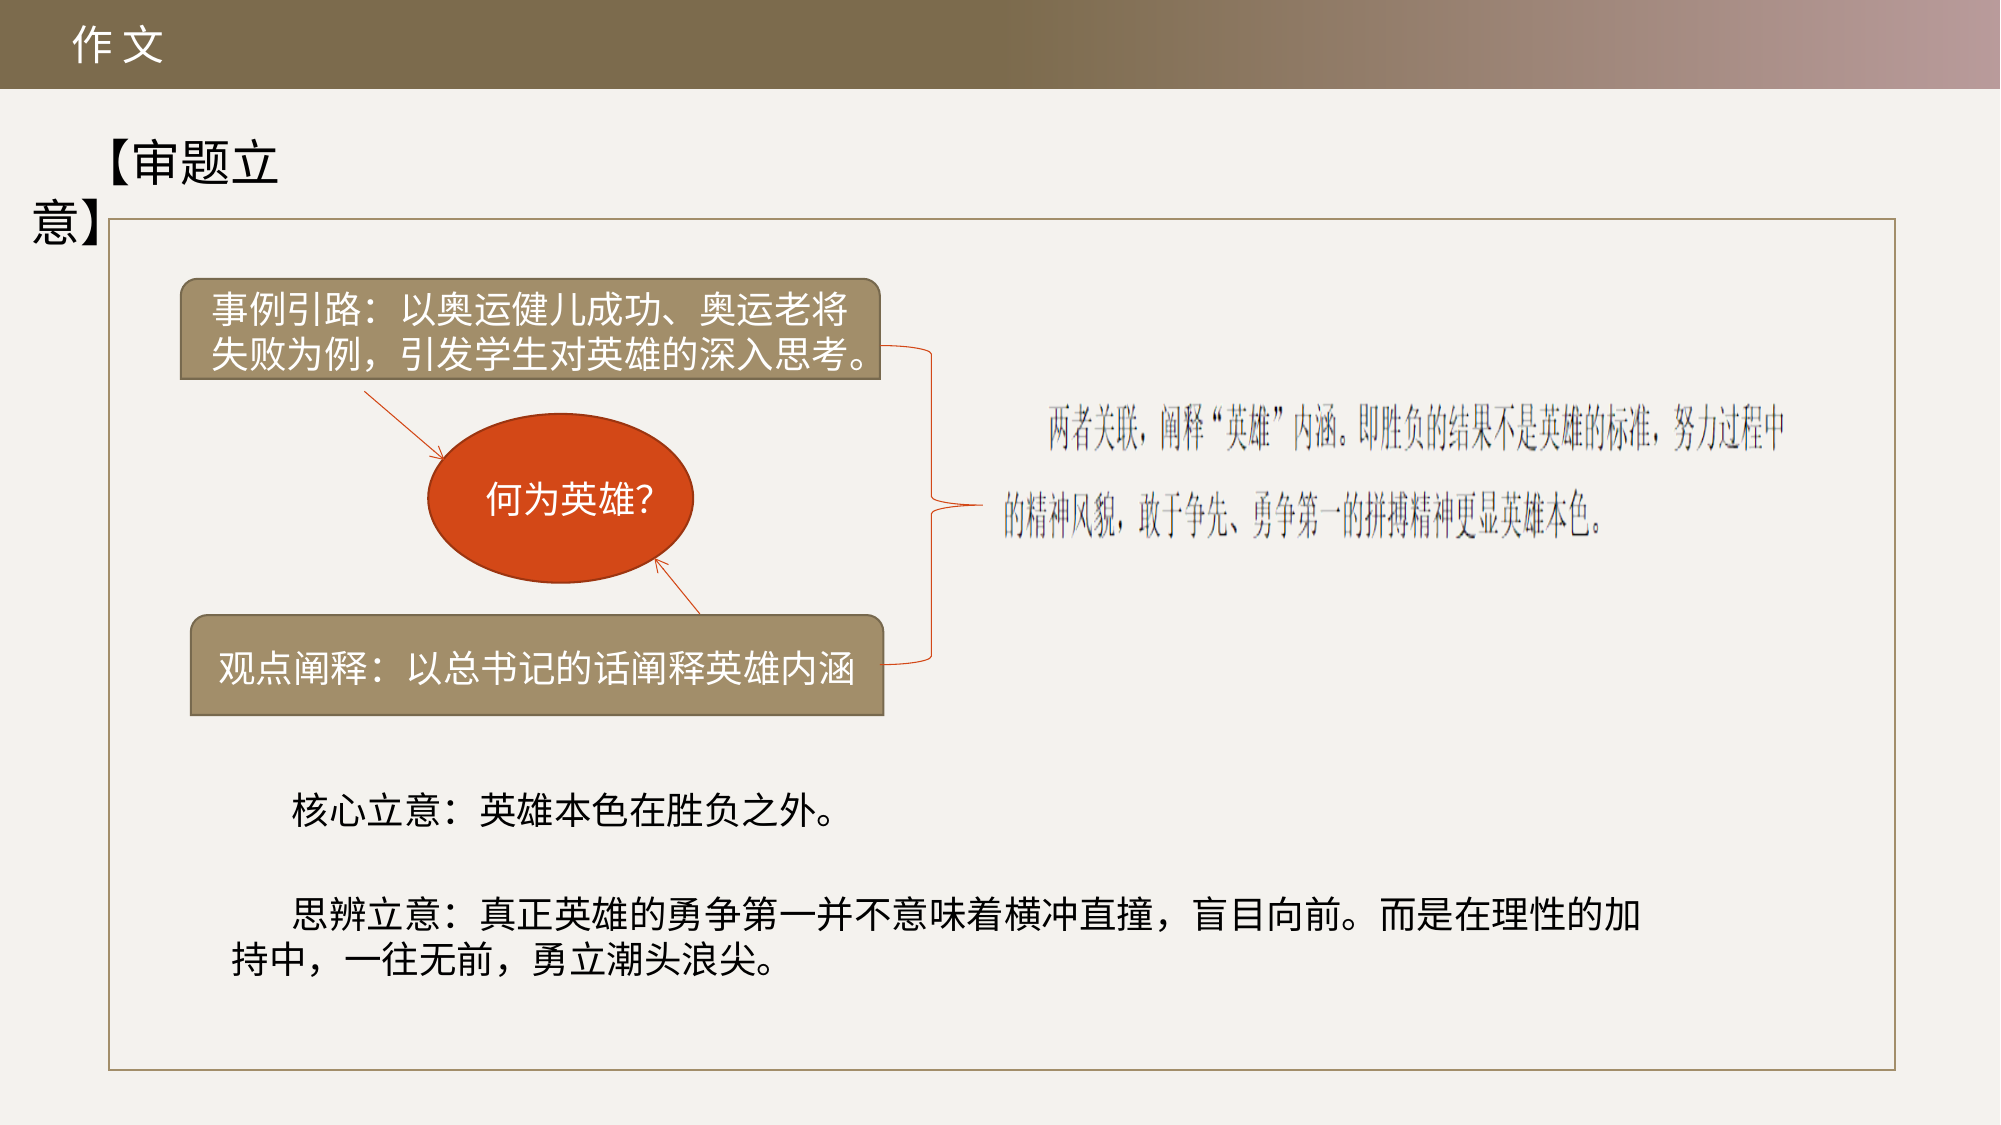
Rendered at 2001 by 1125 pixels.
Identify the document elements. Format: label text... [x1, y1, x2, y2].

text_box 【审题立意】 [15, 123, 379, 259]
text_box [108, 218, 1896, 1071]
text_box 思辨立意：真正英雄的勇争第一并不意味着横冲直撞，盲目向前。而是在理性的加持中，一往无前，勇立潮头浪尖。 [217, 883, 1684, 989]
text_box [0, 0, 2000, 89]
text_box 核心立意：英雄本色在胜负之外。 [217, 779, 1684, 839]
text_box 作 文 [57, 11, 198, 76]
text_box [180, 278, 1824, 715]
